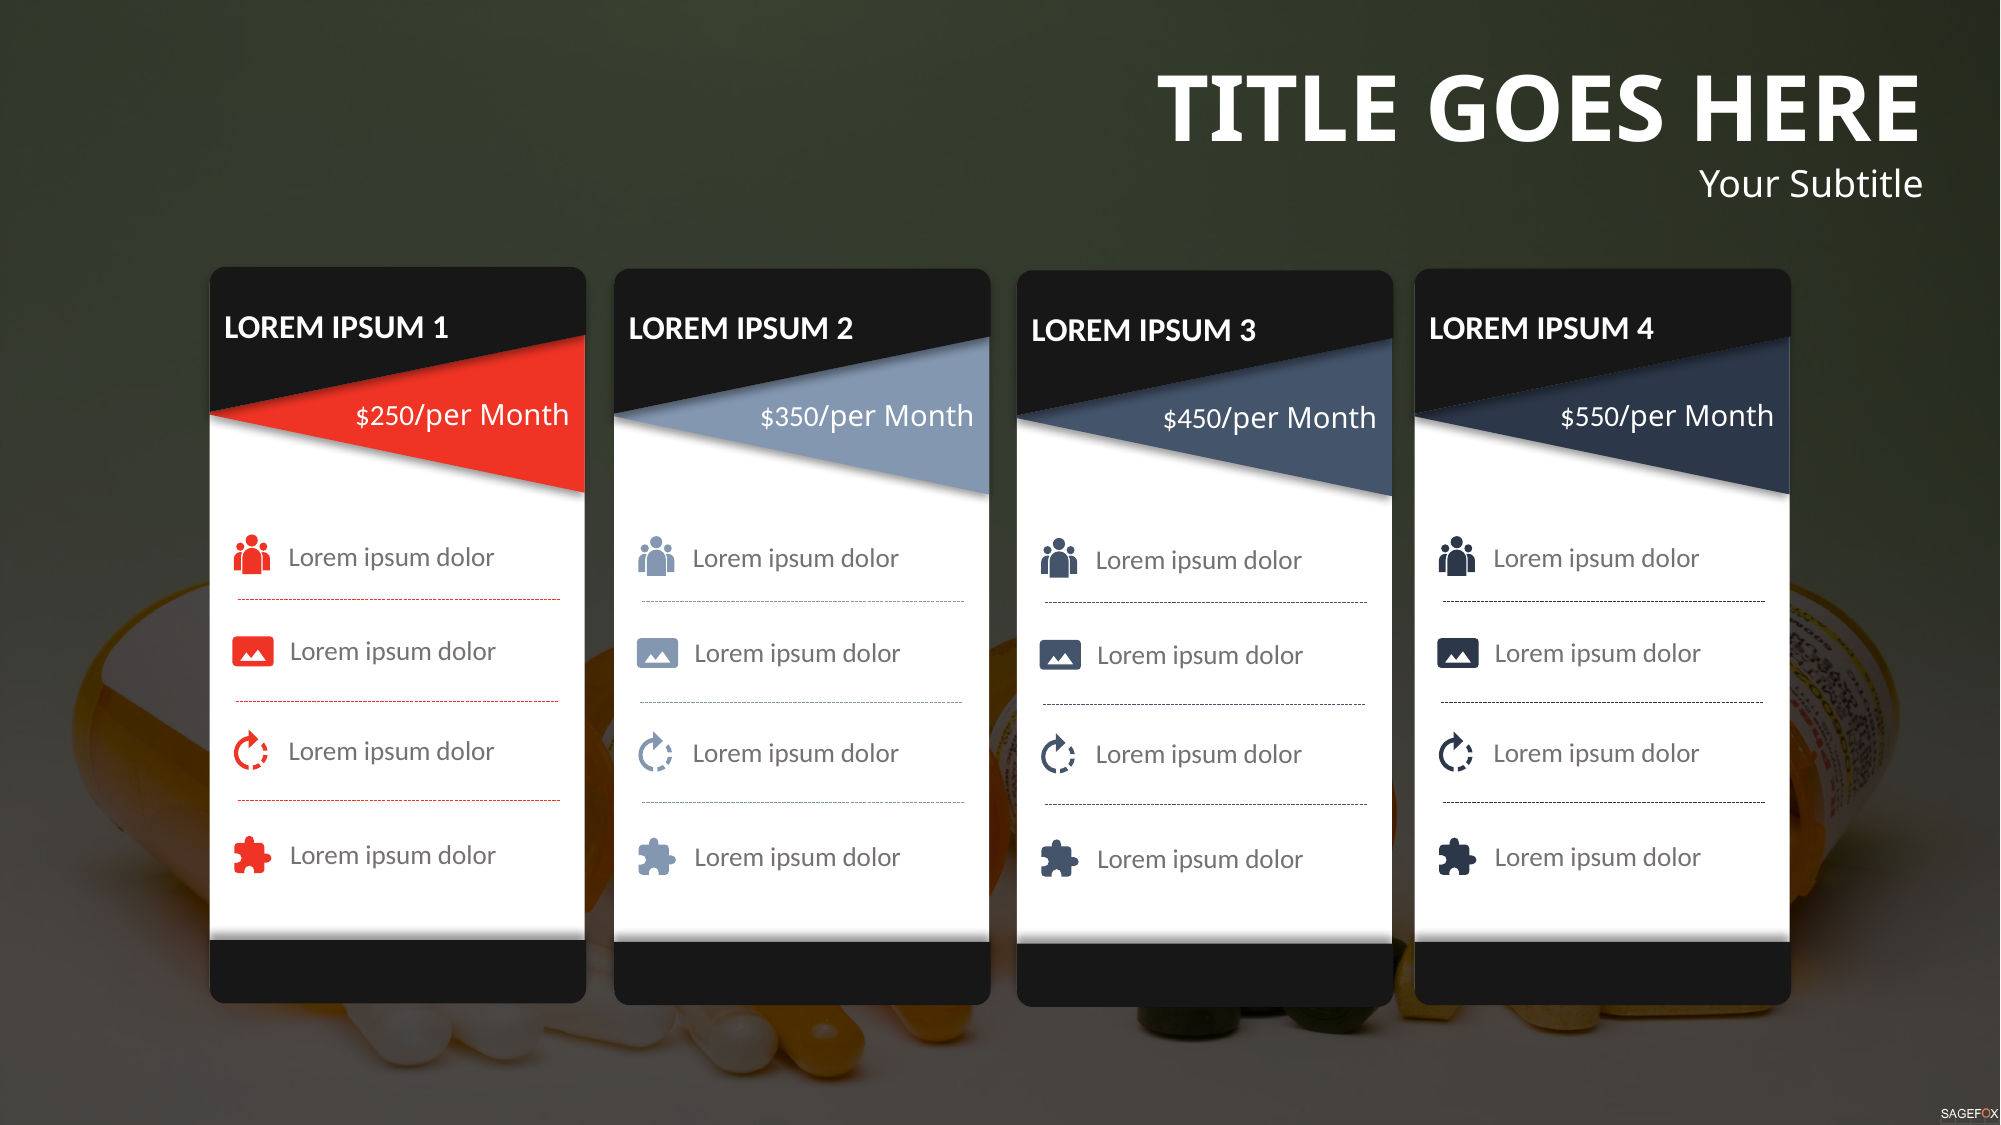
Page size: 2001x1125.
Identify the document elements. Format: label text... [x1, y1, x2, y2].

text_box [208, 939, 588, 1005]
text_box [252, 763, 262, 770]
text_box $550/per Month [1528, 414, 1790, 440]
text_box [638, 731, 663, 772]
text_box [665, 756, 673, 766]
text_box Lorem ipsum dolor [1082, 834, 1394, 882]
text_box Lorem ipsum dolor [1081, 729, 1392, 777]
text_box $250/per Month [323, 412, 585, 439]
text_box [1438, 536, 1475, 576]
text_box [657, 765, 666, 772]
text_box Lorem ipsum dolor [1480, 832, 1792, 880]
text_box [638, 837, 676, 875]
text_box [613, 940, 992, 1007]
text_box $350/per Month [728, 414, 990, 440]
text_box [233, 534, 270, 575]
text_box [1041, 733, 1066, 774]
text_box Lorem ipsum dolor [273, 725, 585, 773]
text_box [1466, 744, 1473, 753]
text_box Lorem ipsum dolor [678, 727, 990, 775]
text_box Lorem ipsum dolor [1082, 629, 1394, 677]
text_box Lorem ipsum dolor [1478, 727, 1790, 775]
text_box Lorem ipsum dolor [1081, 535, 1392, 583]
text_box [1068, 758, 1075, 767]
text_box [1060, 766, 1069, 774]
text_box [1414, 268, 1792, 414]
text_box [613, 428, 991, 930]
text_box Lorem ipsum dolor [273, 531, 585, 579]
text_box [233, 729, 259, 770]
text_box [636, 638, 679, 668]
text_box [1068, 746, 1075, 755]
text_box [225, 412, 586, 494]
text_box [1457, 765, 1467, 772]
text_box Lorem ipsum dolor [275, 626, 587, 674]
text_box [1037, 416, 1393, 498]
text_box [1041, 537, 1078, 578]
text_box Lorem ipsum dolor [679, 627, 991, 676]
text_box [1439, 837, 1477, 875]
text_box [208, 427, 586, 929]
text_box [261, 742, 268, 751]
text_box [209, 266, 587, 412]
text_box [1437, 638, 1479, 668]
text_box [1015, 429, 1393, 932]
text_box Lorem ipsum dolor [679, 832, 991, 880]
text_box [232, 636, 274, 667]
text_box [1016, 270, 1394, 416]
text_box [634, 414, 991, 496]
text_box [1466, 756, 1473, 766]
text_box [638, 536, 675, 576]
text_box TITLE GOES HERE Your Subtitle [1035, 42, 1939, 212]
text_box [1015, 942, 1395, 1008]
text_box [261, 755, 268, 764]
text_box Lorem ipsum dolor [275, 830, 587, 878]
text_box Lorem ipsum dolor [1478, 533, 1790, 581]
text_box [665, 744, 673, 753]
text_box Lorem ipsum dolor [1480, 627, 1792, 676]
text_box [614, 268, 991, 414]
text_box [1413, 428, 1791, 931]
text_box [234, 835, 272, 874]
text_box [1041, 839, 1079, 877]
text_box Lorem ipsum dolor [678, 533, 990, 581]
text_box [1435, 414, 1791, 496]
text_box [1039, 639, 1081, 670]
text_box $450/per Month [1131, 416, 1392, 442]
text_box [1438, 731, 1464, 772]
picture [0, 0, 2001, 1125]
text_box [1413, 940, 1793, 1007]
